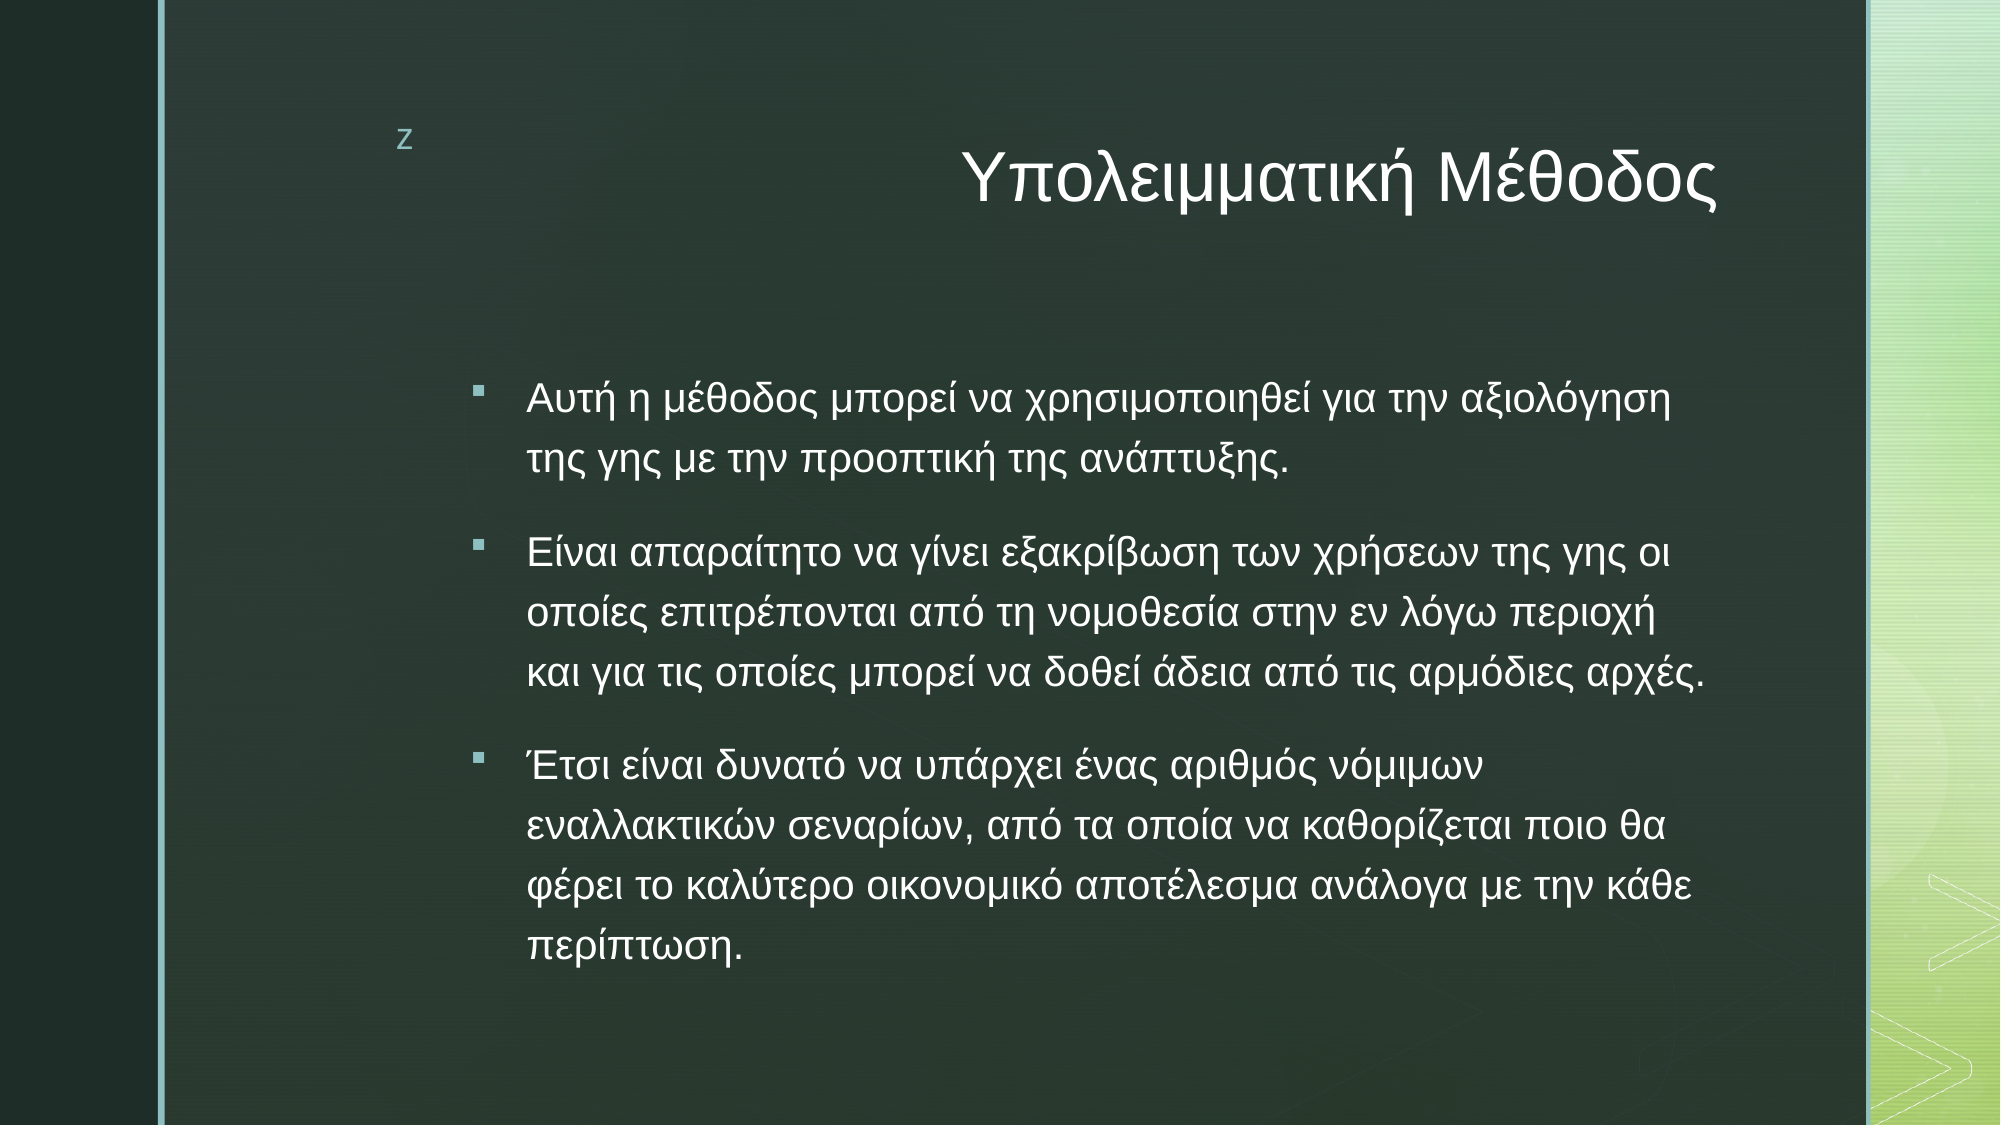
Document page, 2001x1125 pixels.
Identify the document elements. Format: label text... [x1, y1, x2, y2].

picture [1871, 0, 2001, 1125]
list Αυτή η μέθοδος μπορεί να χρησιμοποιηθεί για την αξιολόγηση της γης με την προοπτική της ανάπτυξης. Είναι απαραίτητο να γίνει εξακρίβωση των χρήσεων της γης οι οποίες επιτρέπονται από τη νομοθεσία στην εν λόγω περιοχή και για τις οποίες μπορεί να δοθεί άδεια από τις αρμόδιες αρχές. Έτσι είναι δυνατό να υπάρχει ένας αριθμός νόμιμων εναλλακτικών σεναρίων, από τα οποία να καθορίζεται ποιο θα φέρει το καλύτερο οικονομικό αποτέλεσμα ανάλογα με την κάθε περίπτωση. [454, 336, 1734, 993]
title Υπολειμματική Μέθοδος [428, 132, 1734, 310]
